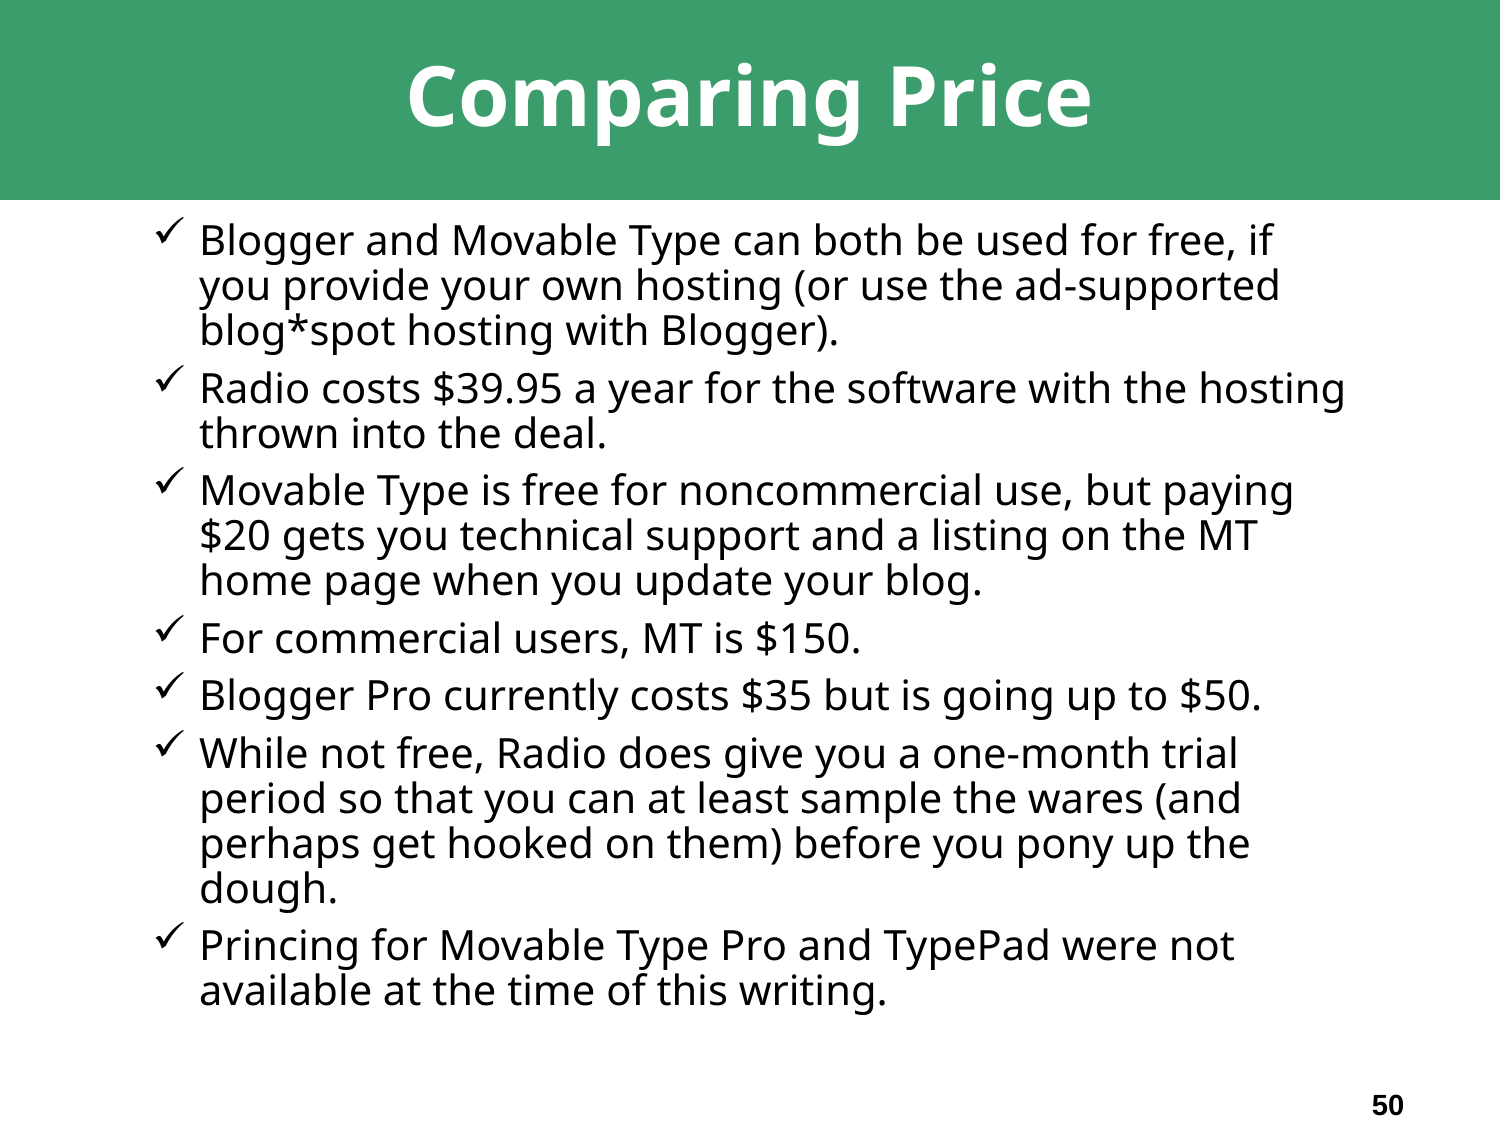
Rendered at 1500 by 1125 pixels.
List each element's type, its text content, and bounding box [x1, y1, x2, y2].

list Blogger and Movable Type can both be used for free, if you provide your own hosting (or use the ad-supported blog*spot hosting with Blogger). Radio costs $39.95 a year for the software with the hosting thrown into the deal. Movable Type is free for noncommercial use, but paying $20 gets you technical support and a listing on the MT home page when you update your blog. For commercial users, MT is $150. Blogger Pro currently costs $35 but is going up to $50. While not free, Radio does give you a one-month trial period so that you can at least sample the wares (and perhaps get hooked on them) before you pony up the dough. Princing for Movable Type Pro and TypePad were not available at the time of this writing. [136, 211, 1363, 1076]
title Comparing Price [0, 0, 1500, 201]
